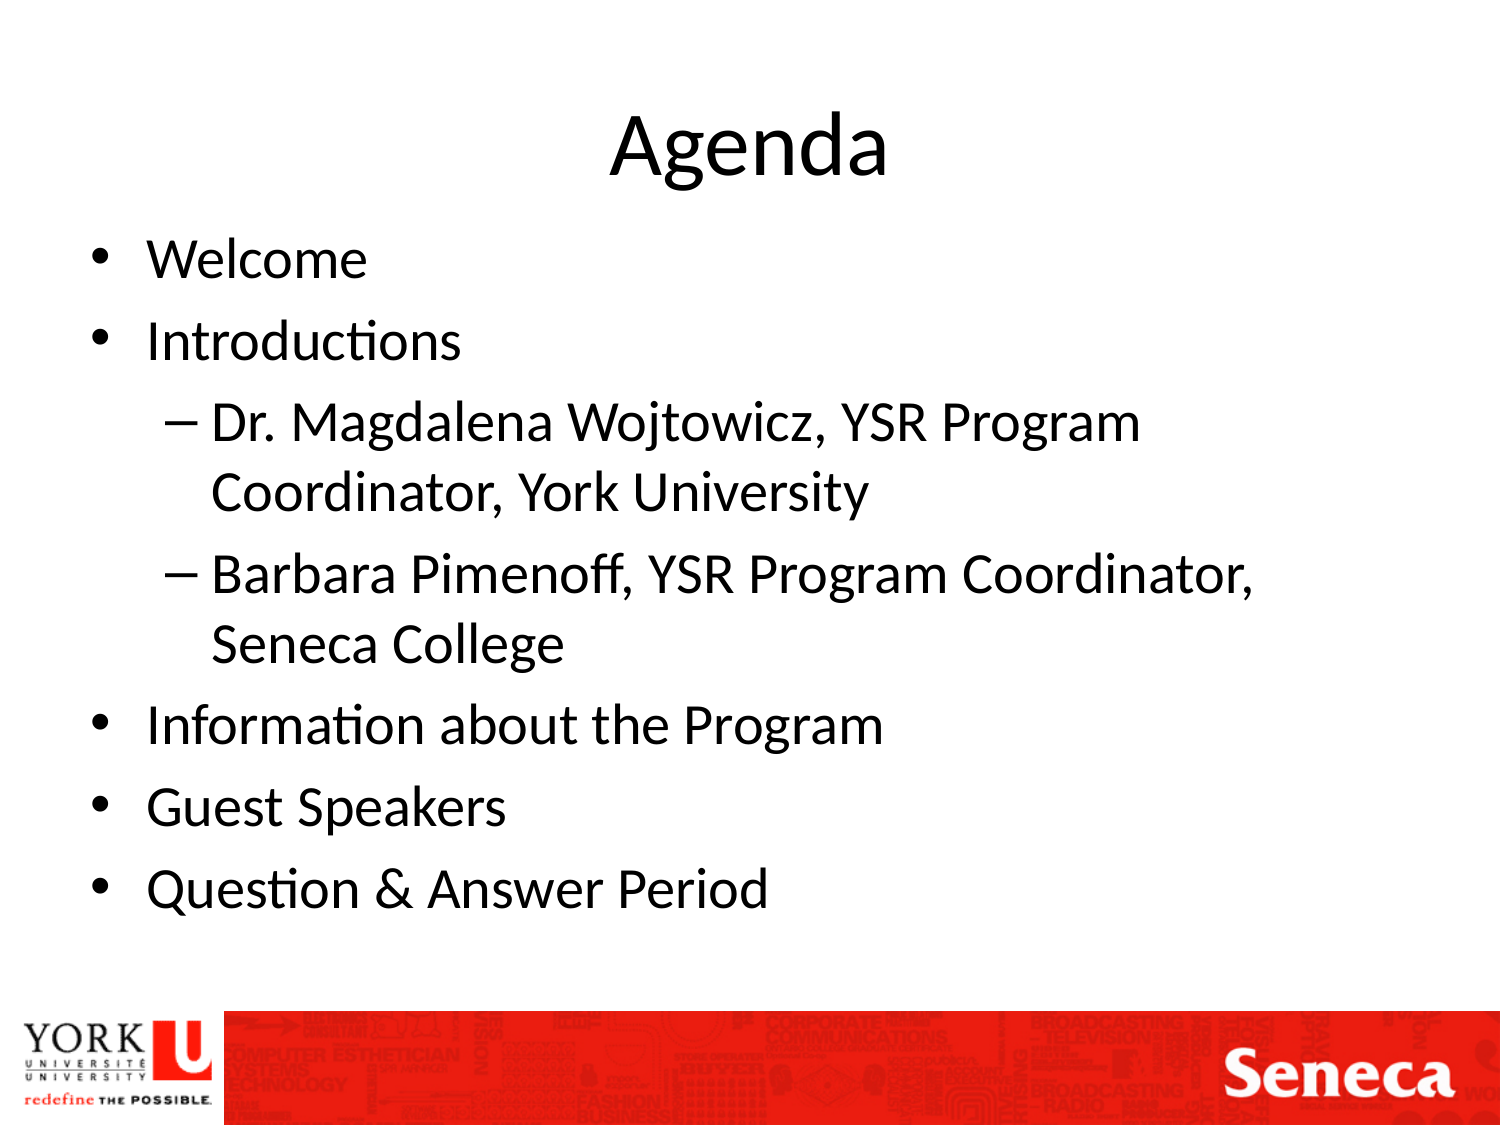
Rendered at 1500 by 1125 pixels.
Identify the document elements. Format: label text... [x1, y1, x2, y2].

picture [0, 1011, 1500, 1125]
list Welcome Introductions Dr. Magdalena Wojtowicz, YSR Program Coordinator, York University Barbara Pimenoff, YSR Program Coordinator, Seneca College Information about the Program Guest Speakers Question & Answer Period [75, 212, 1425, 1005]
title Agenda [75, 45, 1425, 212]
